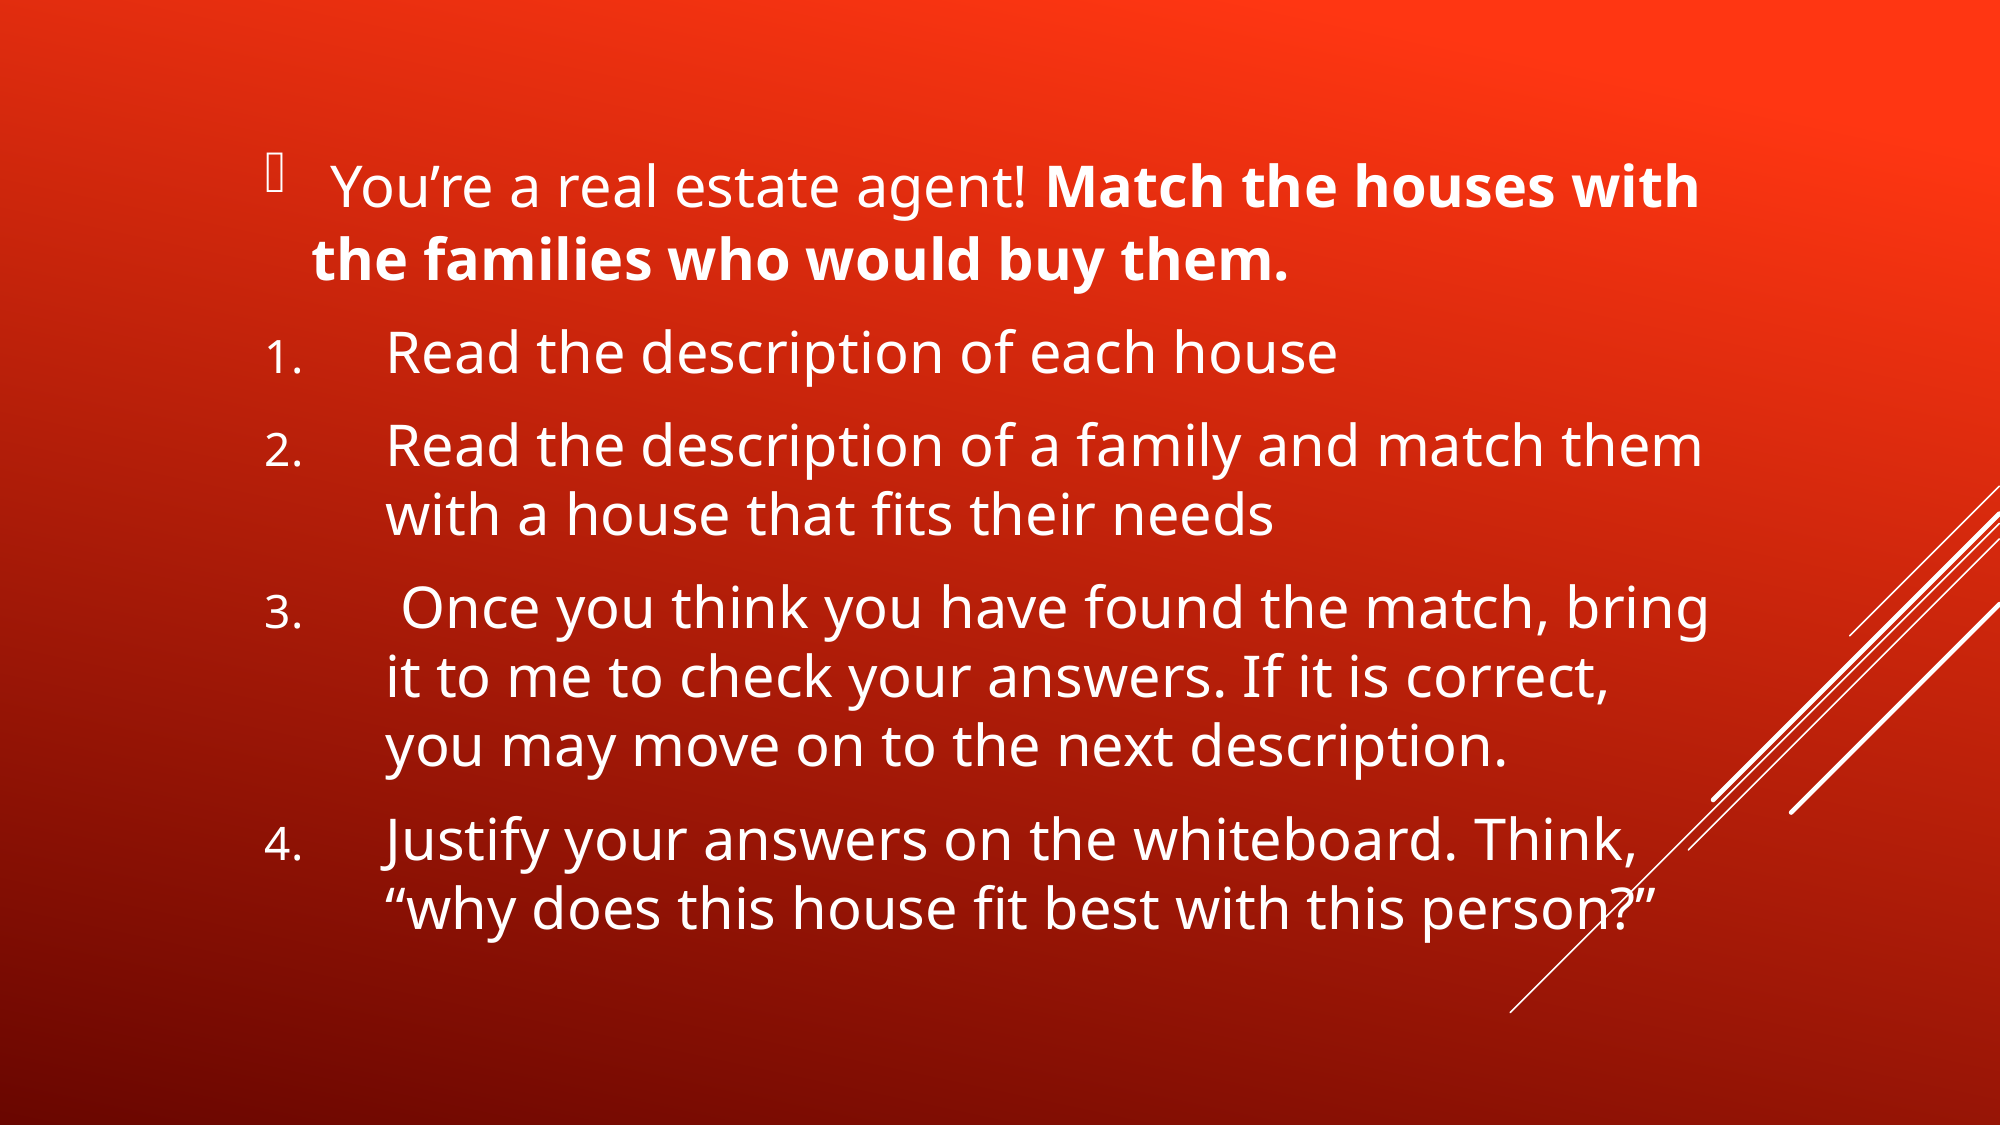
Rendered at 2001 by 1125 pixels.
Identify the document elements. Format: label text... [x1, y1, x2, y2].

list You’re a real estate agent! Match the houses with the families who would buy them. Read the description of each house Read the description of a family and match them with a house that fits their needs Once you think you have found the match, bring it to me to check your answers. If it is correct, you may move on to the next description. Justify your answers on the whiteboard. Think, “why does this house fit best with this person?” [249, 117, 1730, 957]
